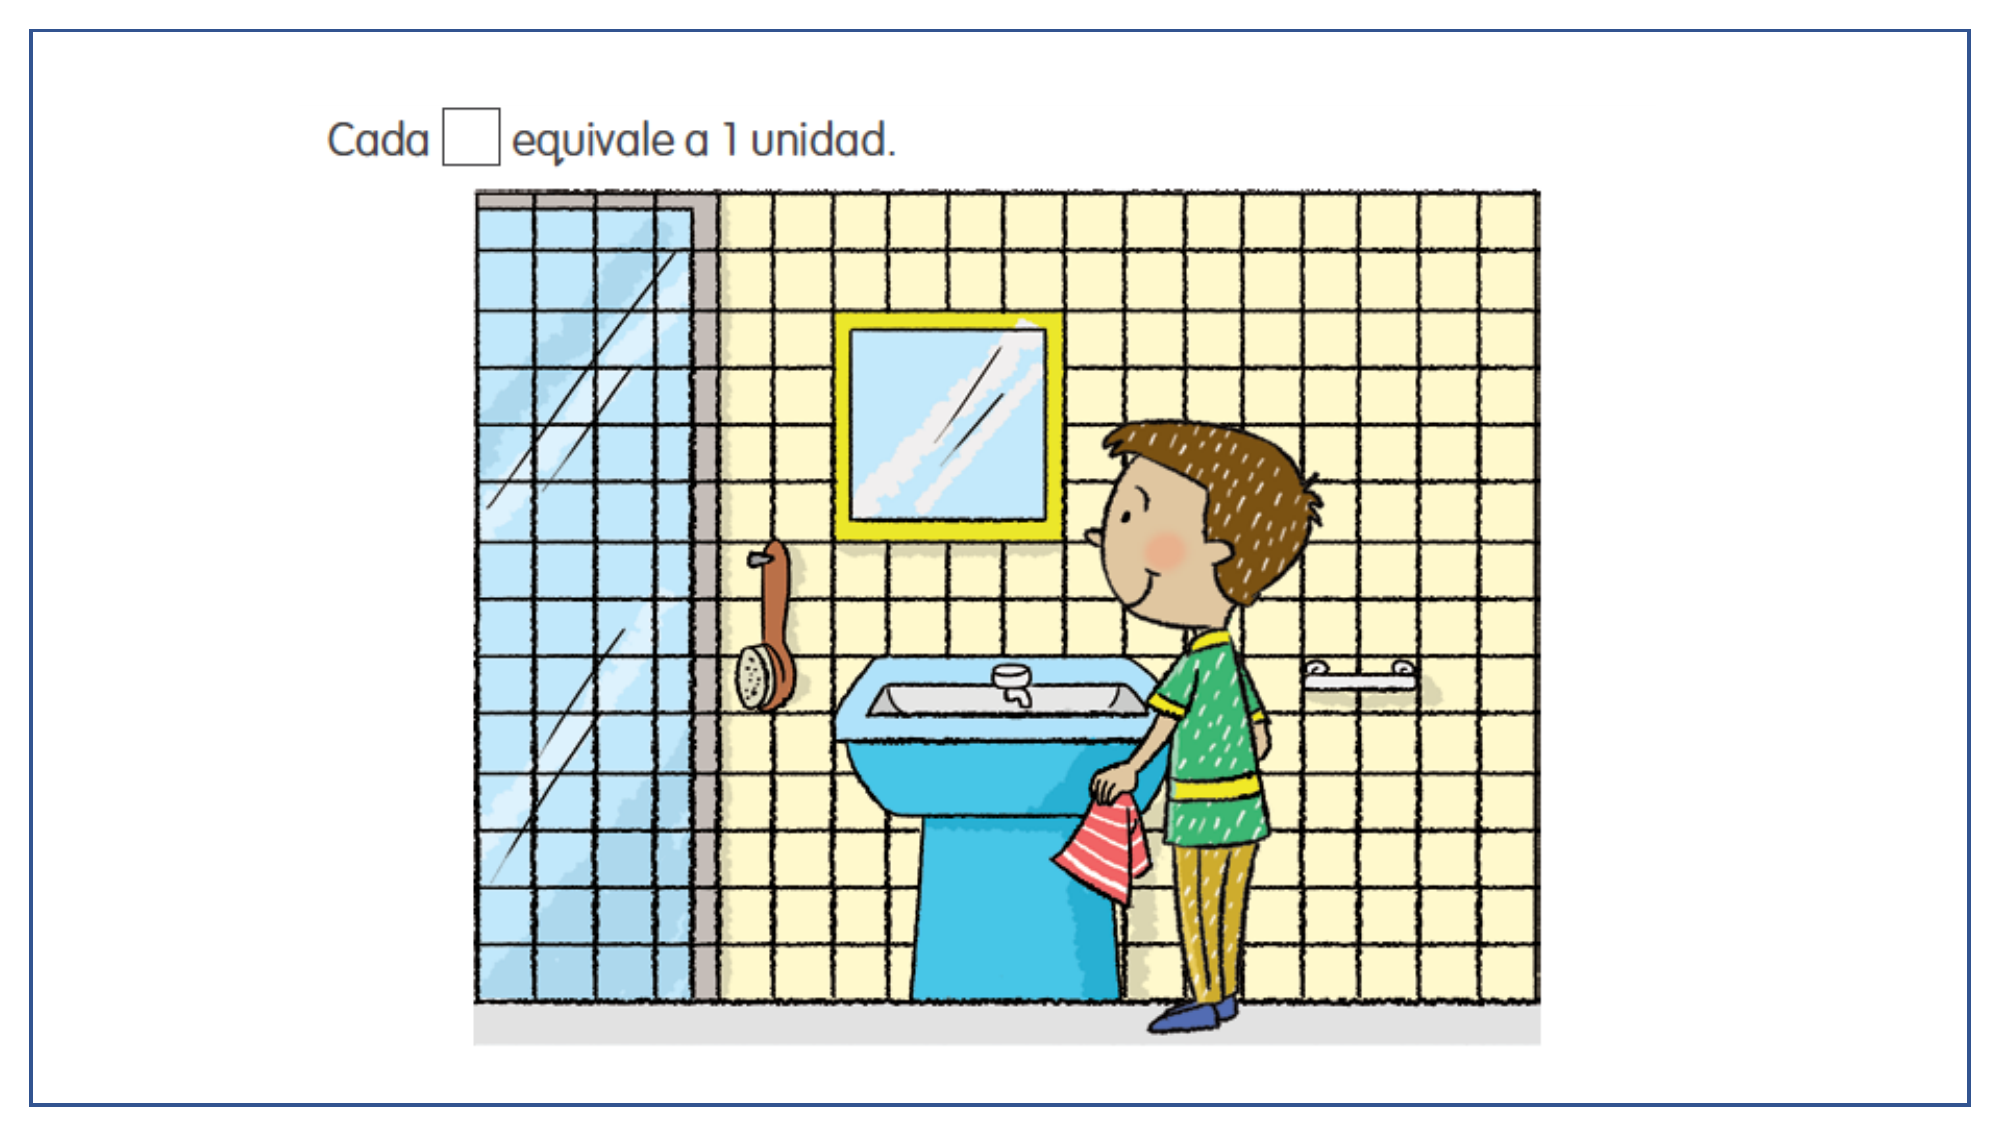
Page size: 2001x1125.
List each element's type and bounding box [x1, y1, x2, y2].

picture [299, 104, 1656, 1088]
text_box [30, 29, 1970, 1106]
